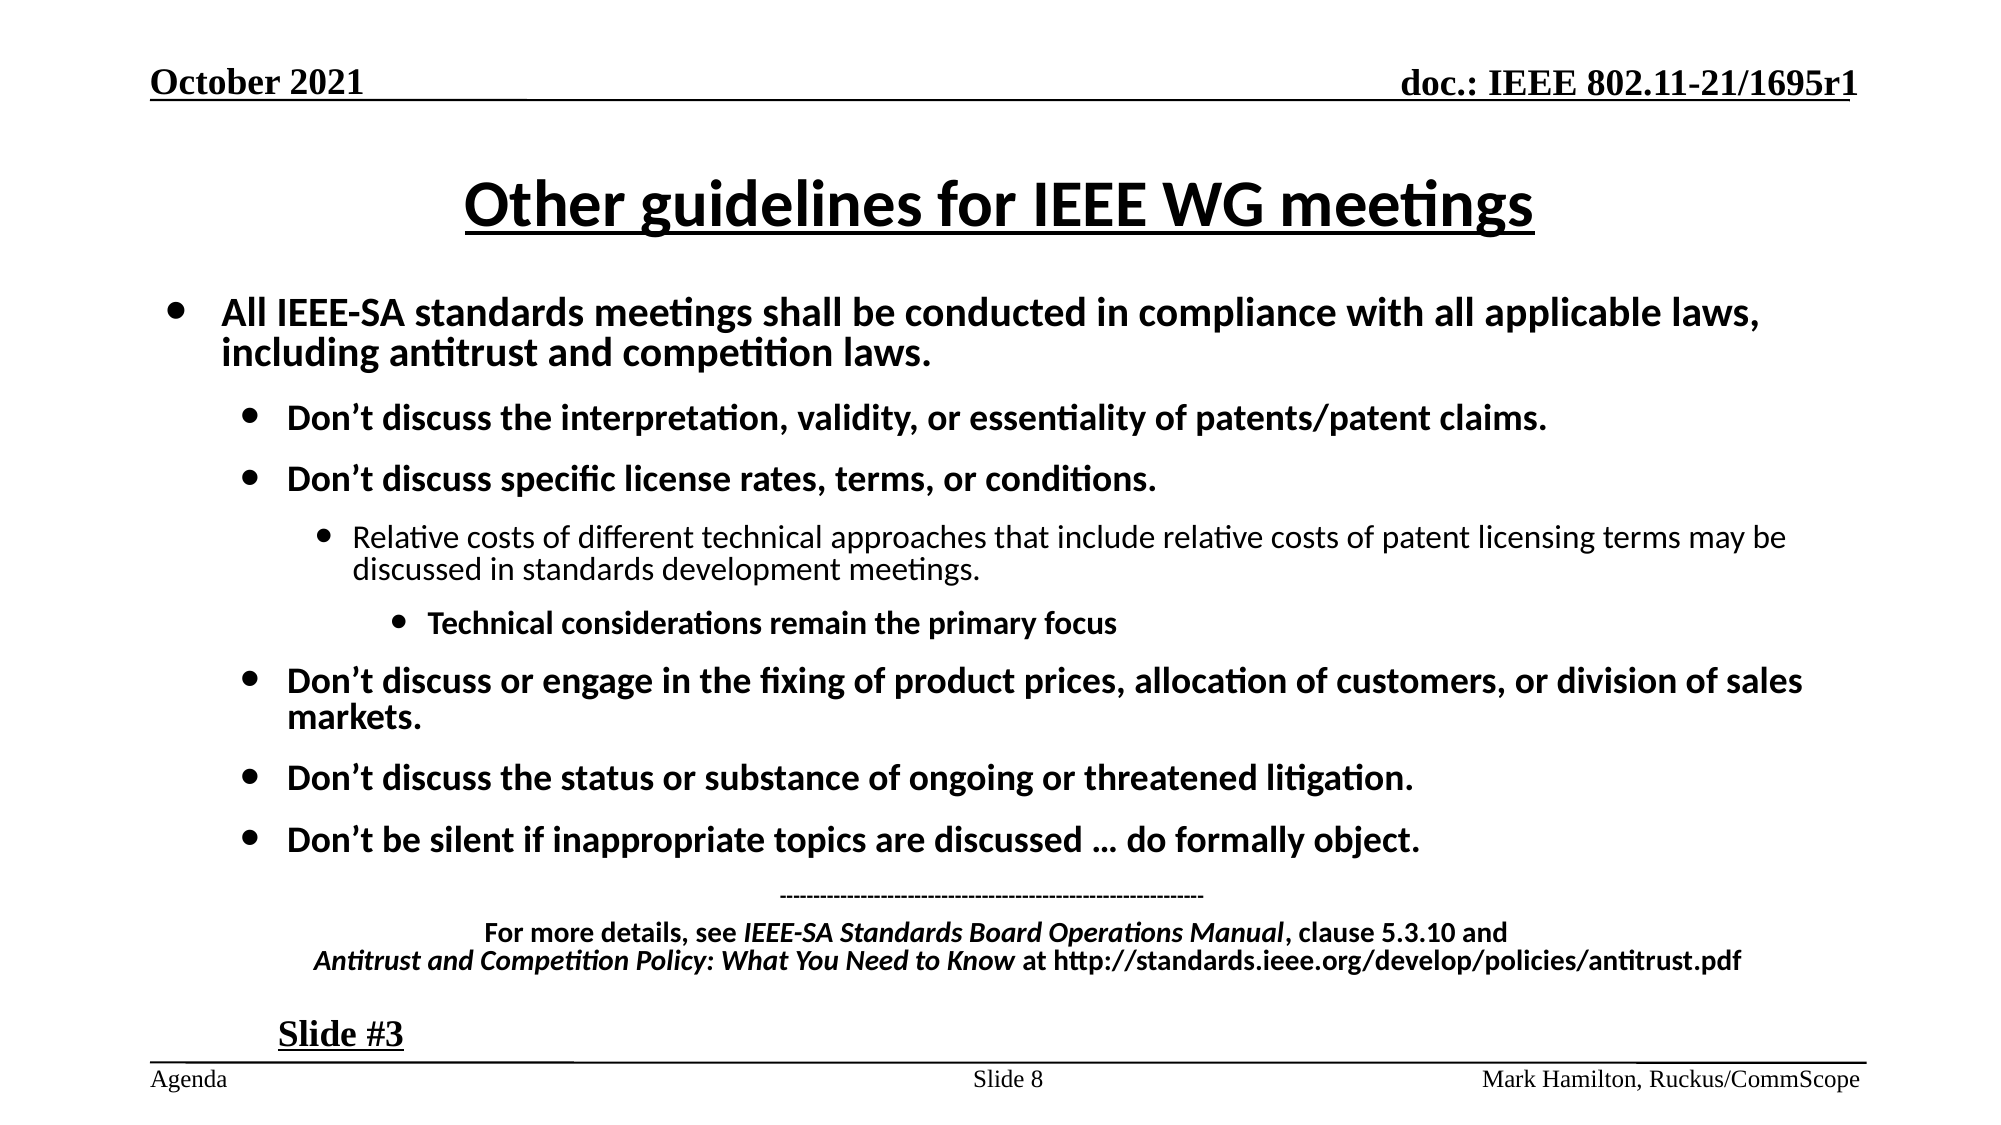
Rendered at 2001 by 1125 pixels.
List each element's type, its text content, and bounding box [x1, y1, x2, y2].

title Other guidelines for IEEE WG meetings [149, 112, 1850, 286]
text_box Slide #3 [263, 1001, 420, 1062]
list All IEEE-SA standards meetings shall be conducted in compliance with all applicable laws, including antitrust and competition laws. Don’t discuss the interpretation, validity, or essentiality of patents/patent claims. Don’t discuss specific license rates, terms, or conditions. Relative costs of different technical approaches that include relative costs of patent licensing terms may be discussed in standards development meetings. Technical considerations remain the primary focus Don’t discuss or engage in the fixing of product prices, allocation of customers, or division of sales markets. Don’t discuss the status or substance of ongoing or threatened litigation. Don’t be silent if inappropriate topics are discussed … do formally object. --------------------------------------------------------------- For more details, see IEEE-SA Standards Board Operations Manual, clause 5.3.10 and Antitrust and Competition Policy: What You Need to Know at http://standards.ieee.org/develop/policies/antitrust.pdf [149, 286, 1850, 1000]
slide_number Slide 8 [950, 1061, 1067, 1123]
